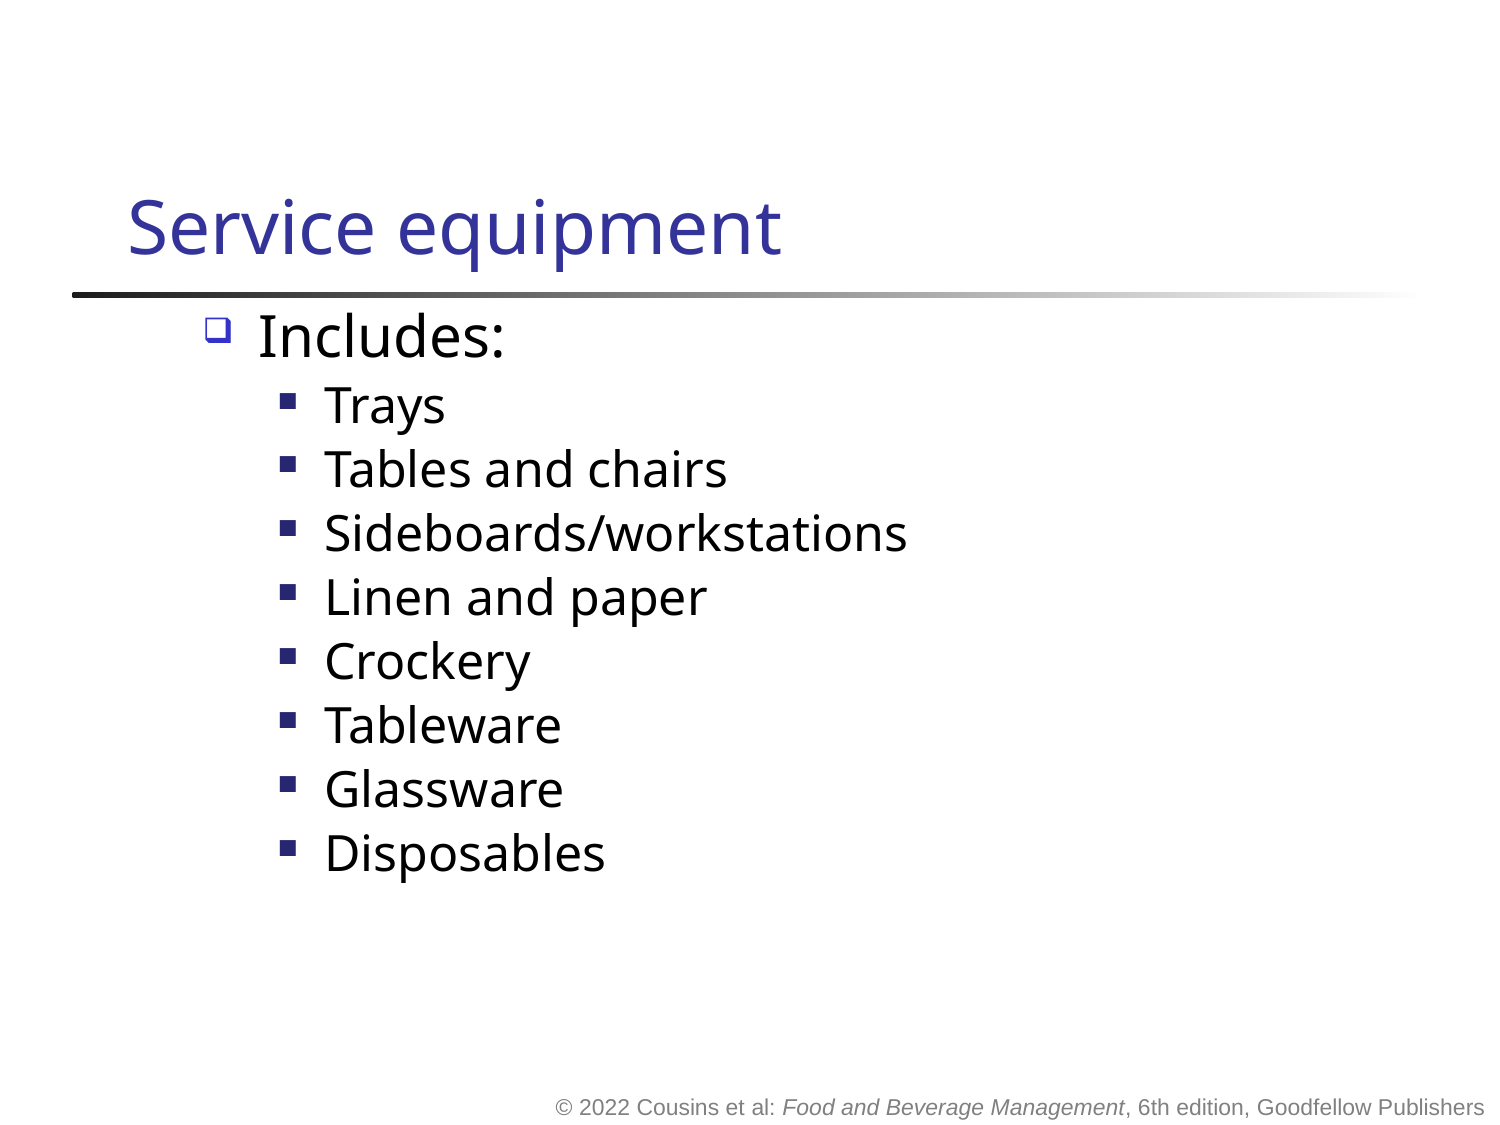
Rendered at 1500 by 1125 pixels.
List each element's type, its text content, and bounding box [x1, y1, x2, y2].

list Includes: Trays Tables and chairs Sideboards/workstations Linen and paper Crockery Tableware Glassware Disposables [187, 299, 1363, 1013]
title Service equipment [112, 90, 1391, 278]
